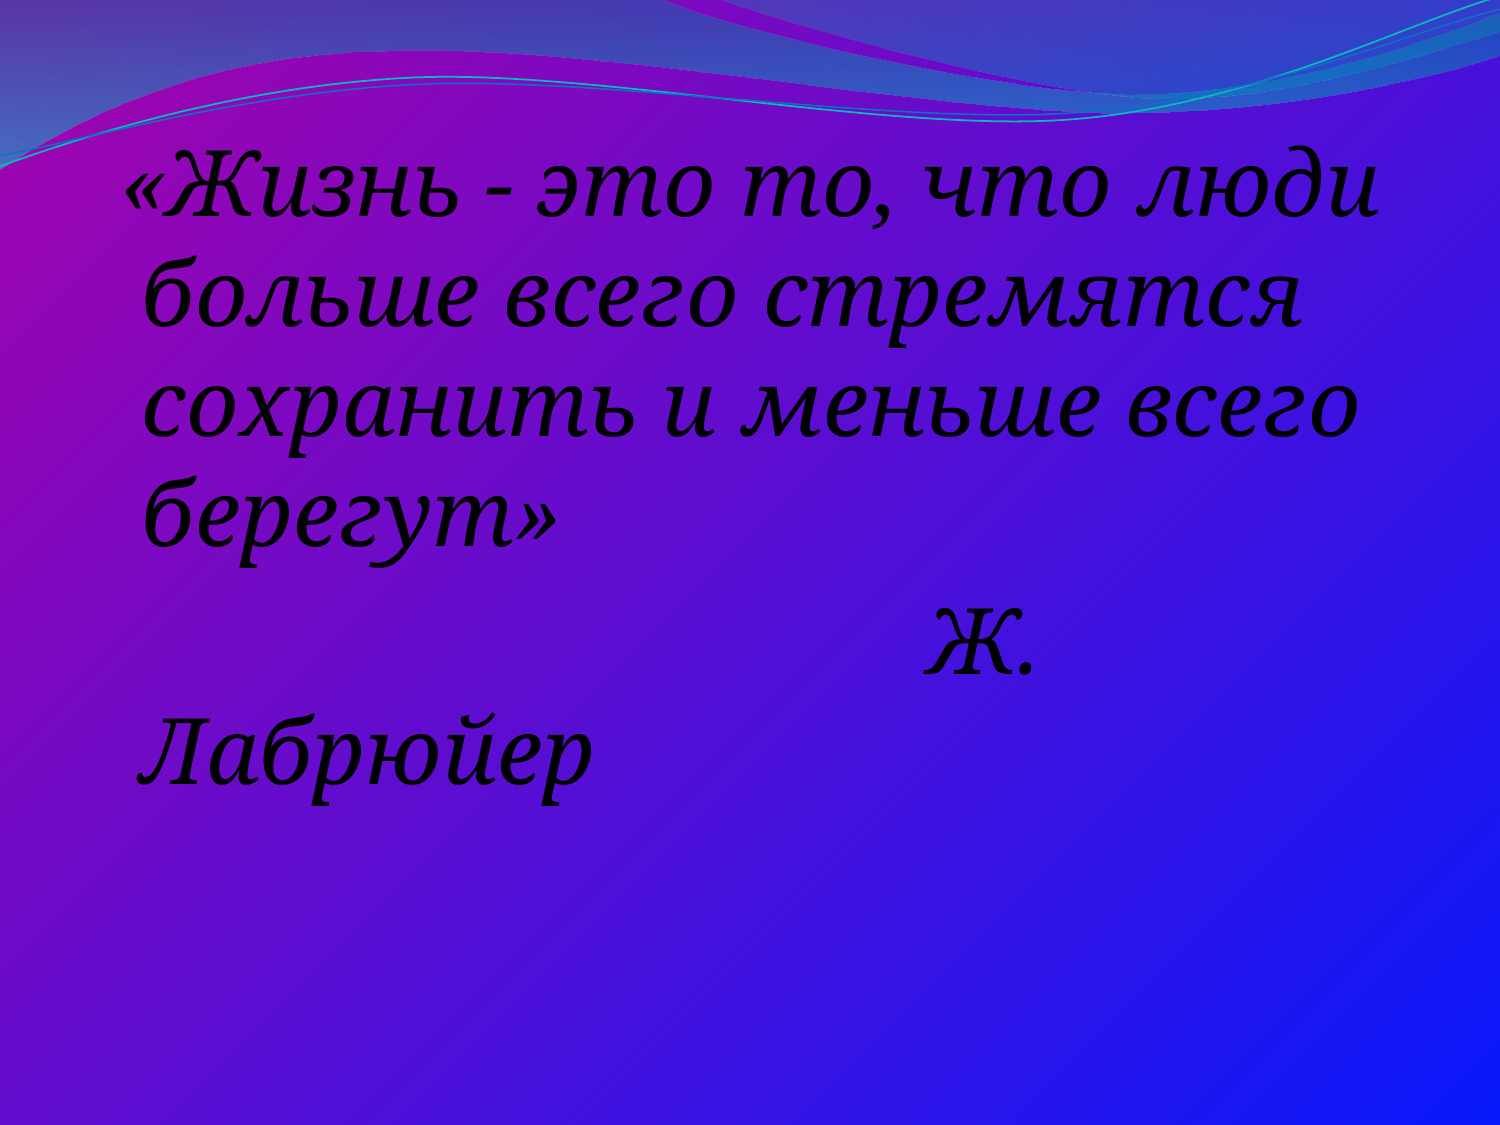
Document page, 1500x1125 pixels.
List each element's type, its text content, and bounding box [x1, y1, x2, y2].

list «Жизнь - это то, что люди больше всего стремятся сохранить и меньше всего берегут» Ж. Лабрюйер [82, 117, 1432, 891]
